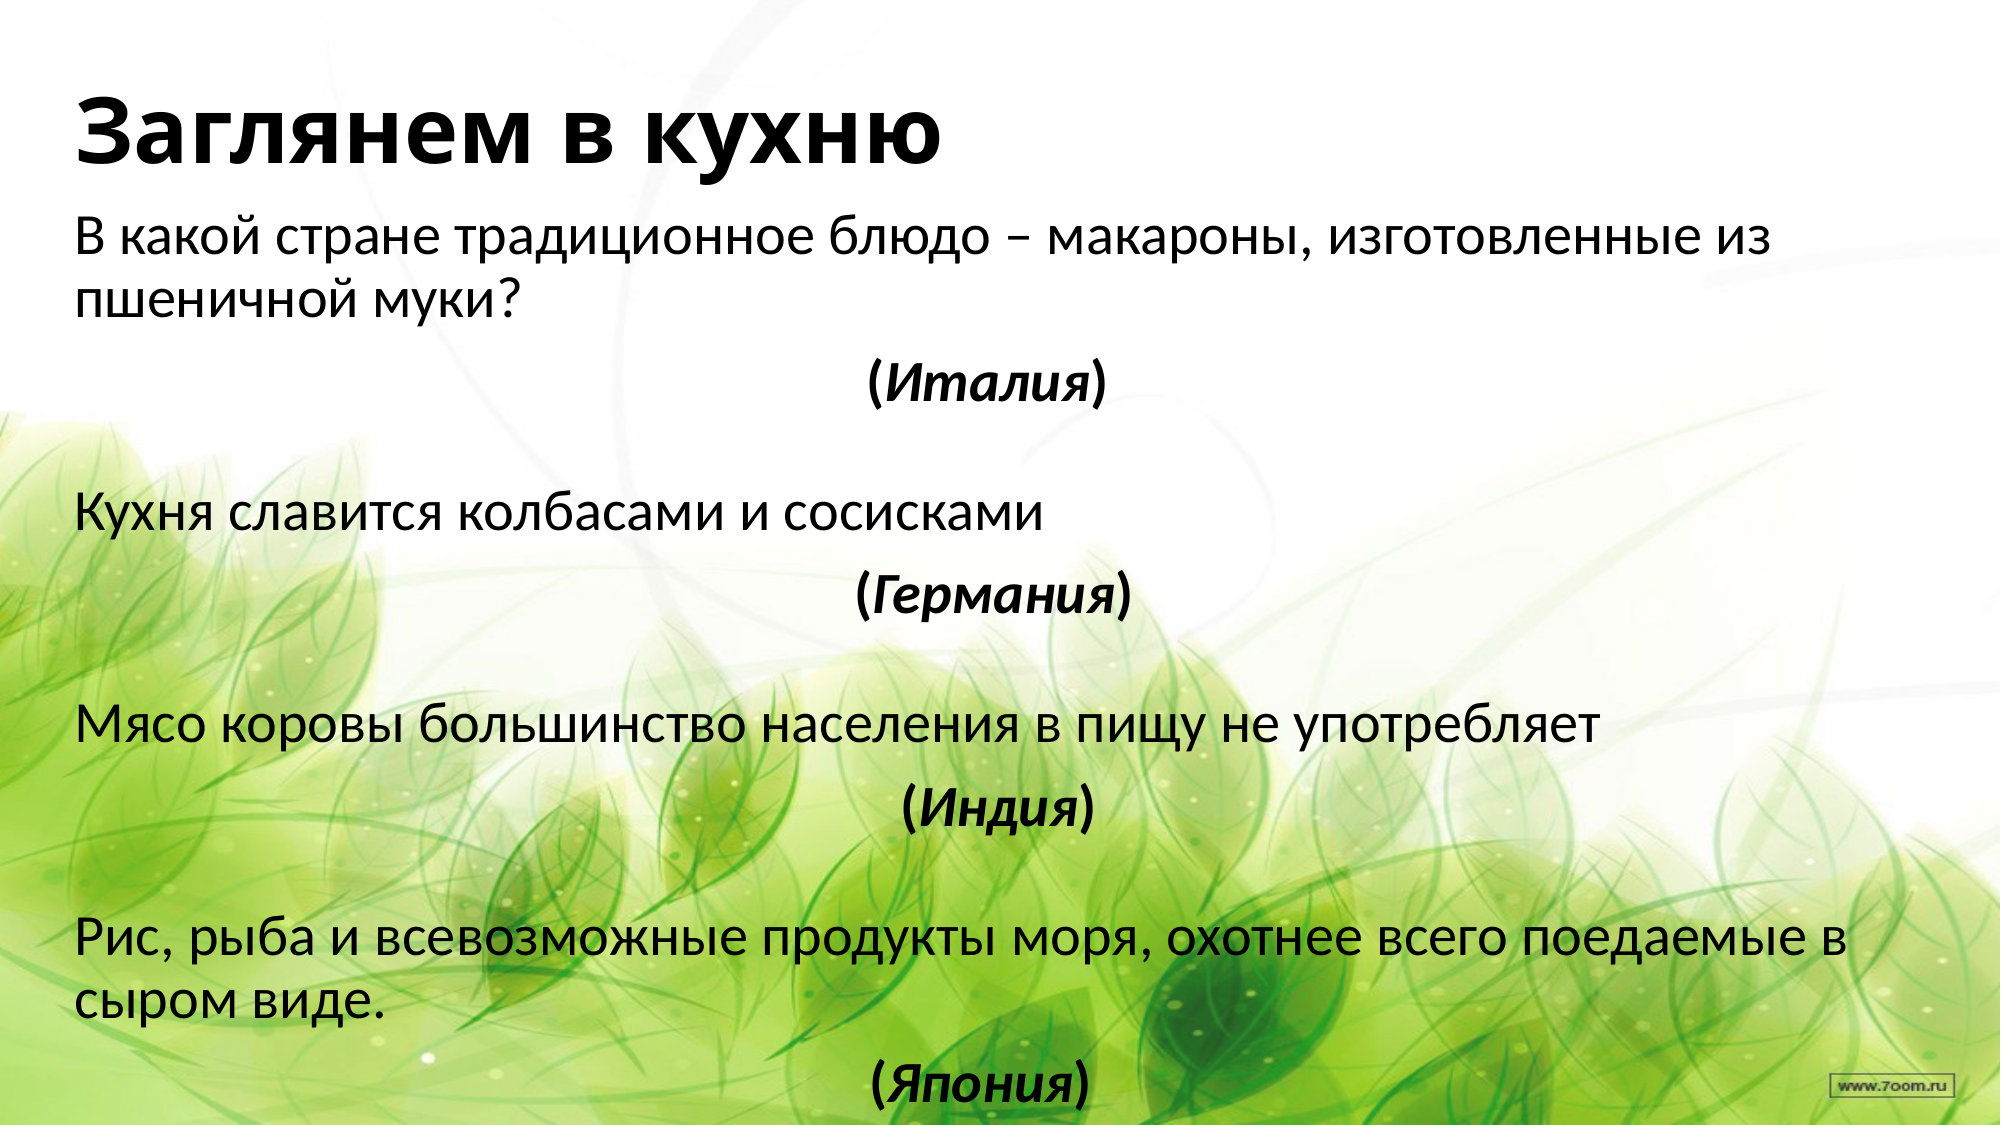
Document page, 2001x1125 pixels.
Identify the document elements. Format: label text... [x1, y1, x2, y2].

list В какой стране традиционное блюдо – макароны, изготовленные из пшеничной муки? (Италия) Кухня славится колбасами и сосисками (Германия) Мясо коровы большинство населения в пищу не употребляет (Индия) Рис, рыба и всевозможные продукты моря, охотнее всего поедаемые в сыром виде. (Япония) [59, 196, 1929, 940]
title Заглянем в кухню [59, 21, 1710, 196]
